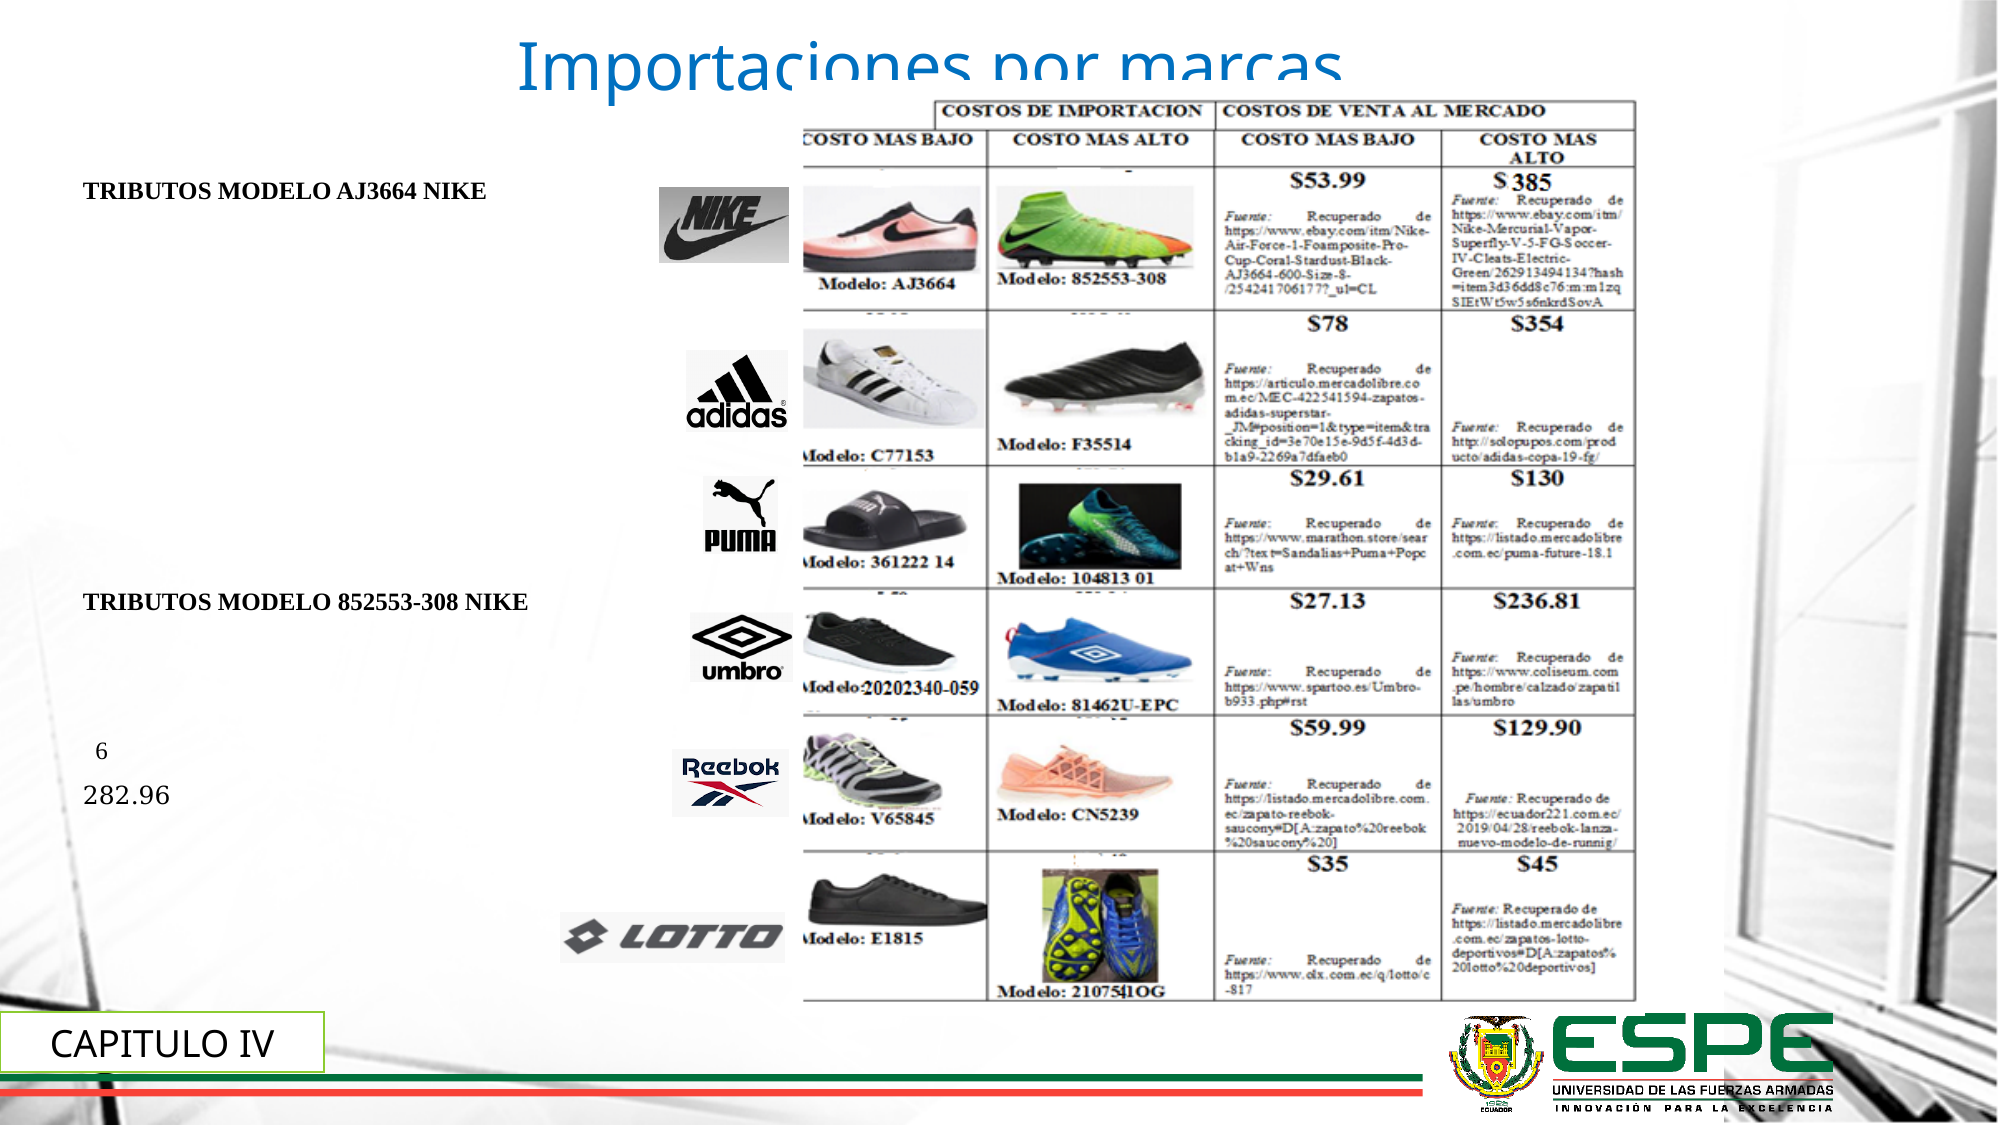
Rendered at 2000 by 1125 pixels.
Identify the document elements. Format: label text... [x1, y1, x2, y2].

text_box Importaciones por marcas [503, 16, 1361, 111]
picture [0, 0, 2000, 1125]
text_box CAPITULO IV [0, 1011, 325, 1073]
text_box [0, 1073, 1423, 1097]
